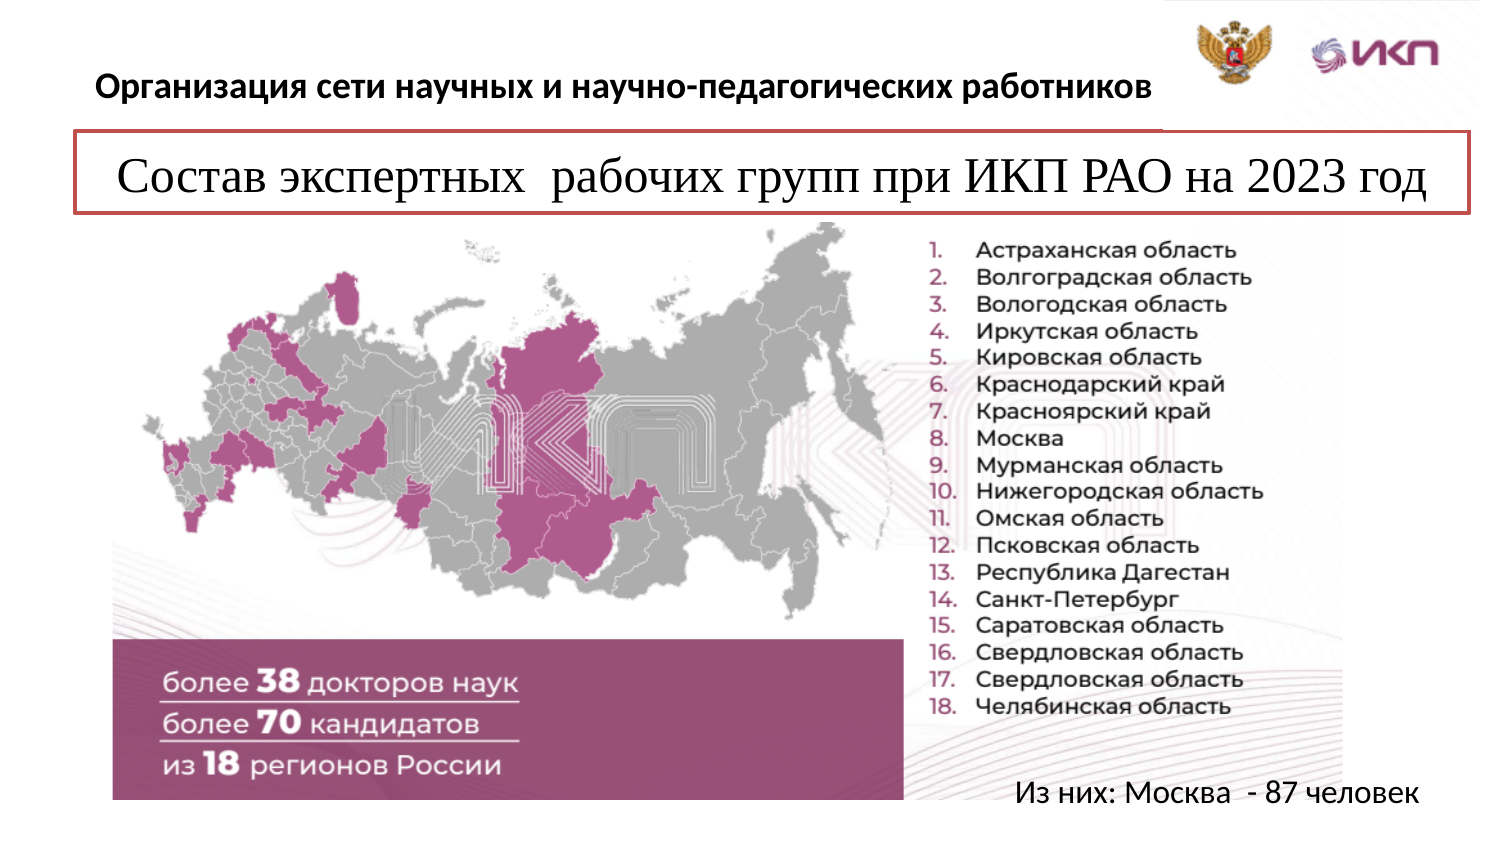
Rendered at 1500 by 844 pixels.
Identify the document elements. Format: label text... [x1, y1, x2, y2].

picture [1162, 0, 1480, 131]
text_box Организация сети научных и научно-педагогических работников [80, 53, 1157, 113]
picture [112, 222, 1344, 800]
title Состав экспертных рабочих групп при ИКП РАО на 2023 год [73, 129, 1471, 215]
text_box Из них: Москва - 87 человек [1000, 762, 1500, 818]
